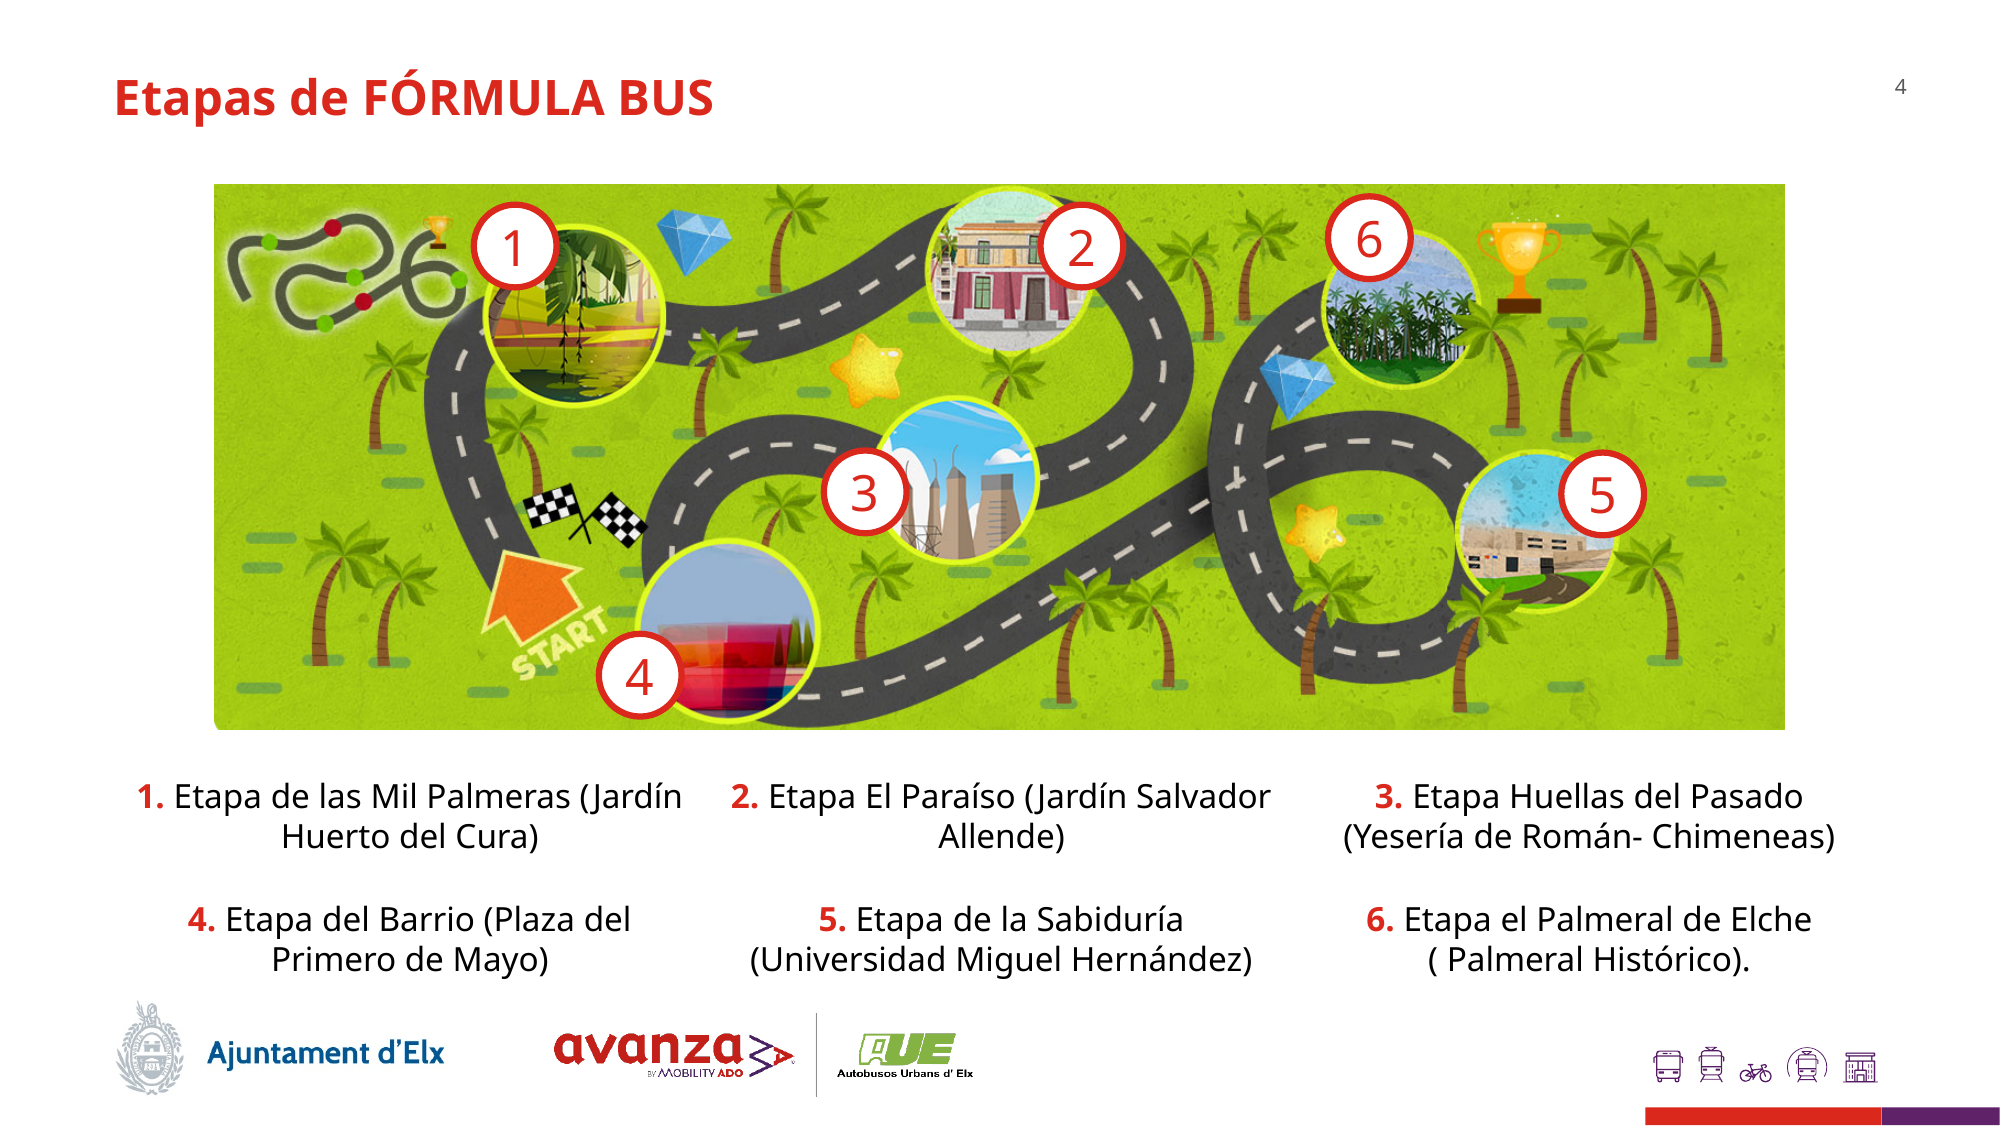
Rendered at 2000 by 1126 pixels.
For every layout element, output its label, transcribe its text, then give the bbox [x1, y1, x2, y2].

title Etapas de FÓRMULA BUS [113, 66, 1756, 126]
text_box 5. Etapa de la Sabiduría (Universidad Miguel Hernández) [707, 890, 1295, 986]
text_box 4. Etapa del Barrio (Plaza del Primero de Mayo) [115, 890, 705, 986]
text_box 2. Etapa El Paraíso (Jardín Salvador Allende) [707, 767, 1295, 863]
text_box 3. Etapa Huellas del Pasado (Yesería de Román- Chimeneas) [1295, 767, 1885, 863]
picture [214, 184, 1785, 731]
text_box 6. Etapa el Palmeral de Elche ( Palmeral Histórico). [1295, 890, 1885, 986]
picture [107, 999, 456, 1103]
text_box 1. Etapa de las Mil Palmeras (Jardín Huerto del Cura) [115, 767, 705, 863]
picture [554, 1013, 973, 1097]
